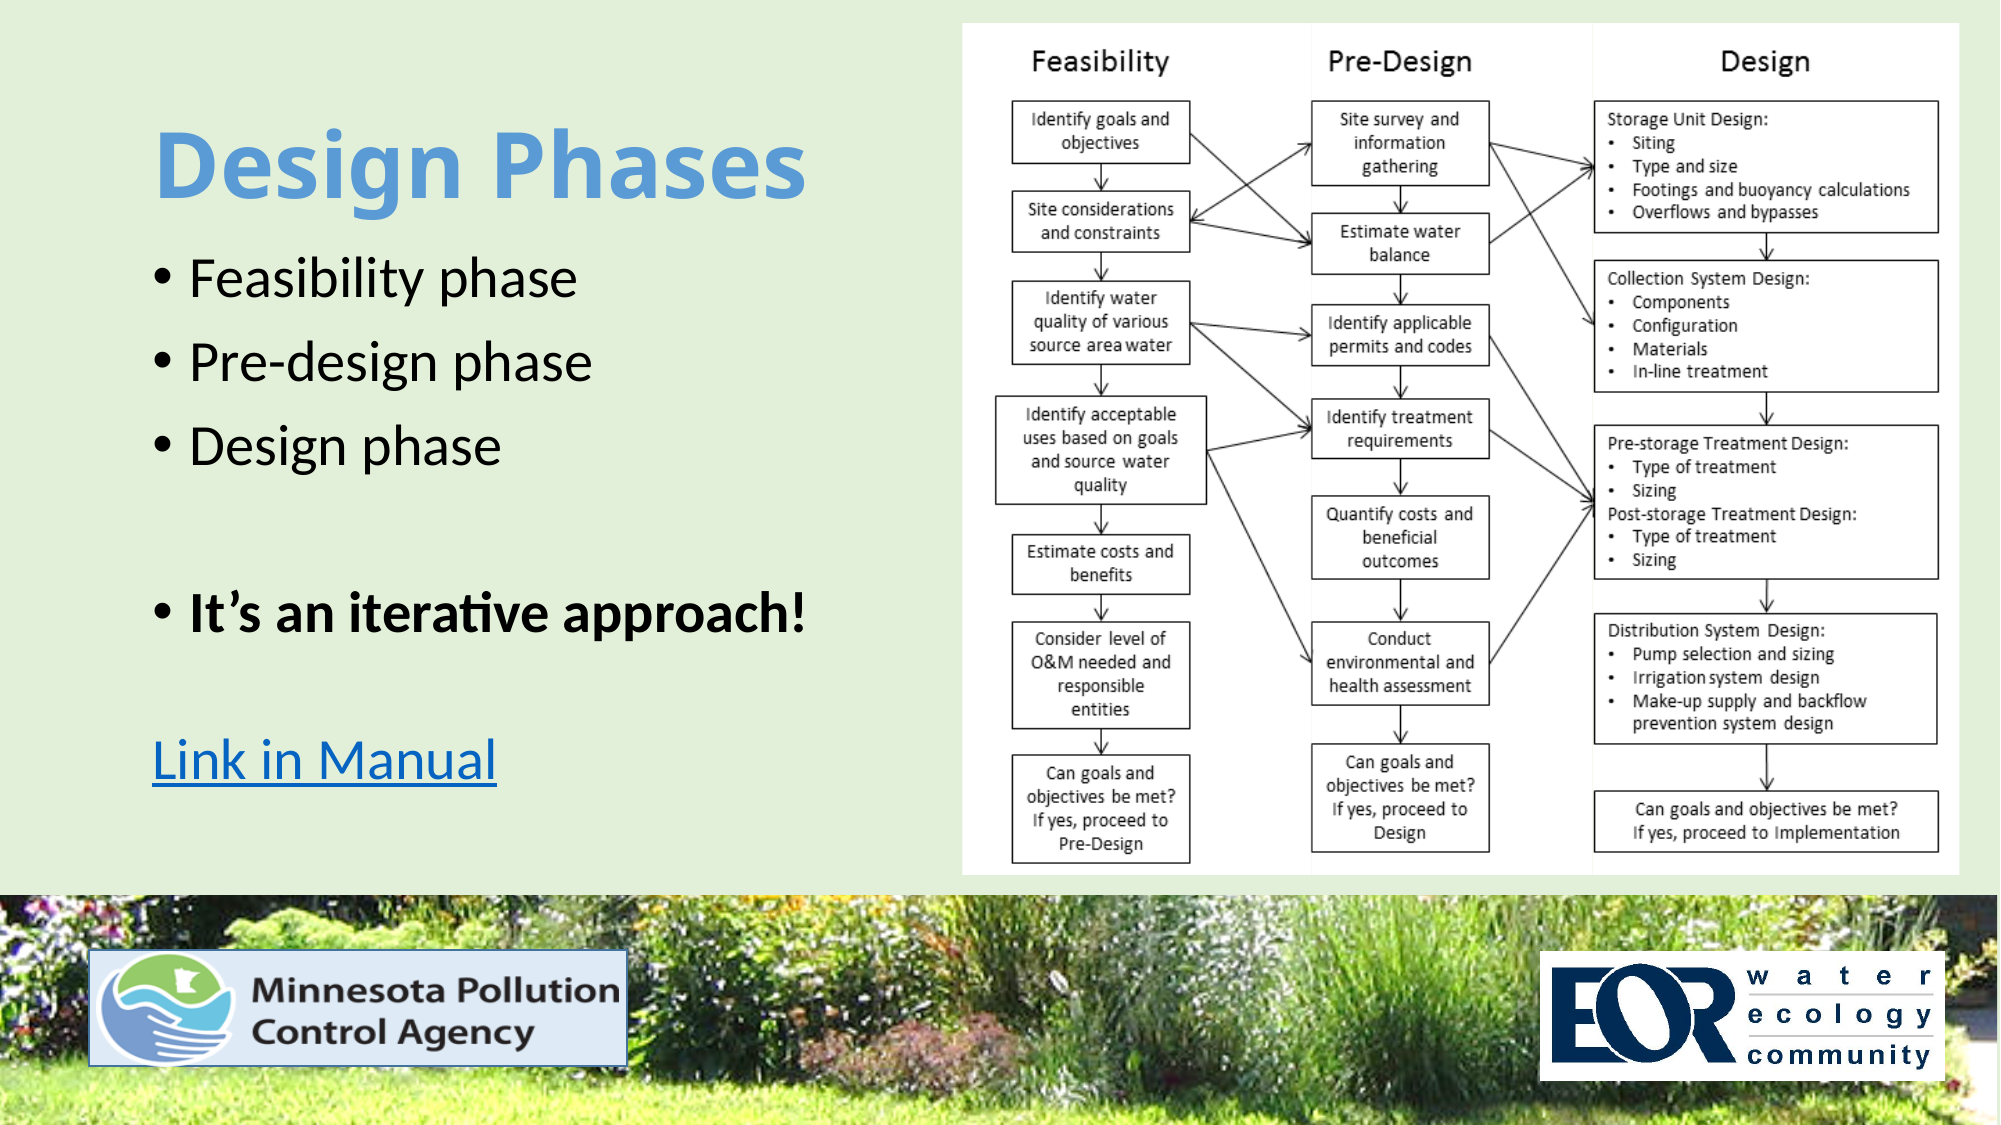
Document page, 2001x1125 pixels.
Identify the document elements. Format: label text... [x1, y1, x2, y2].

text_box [88, 949, 628, 1067]
picture [962, 23, 1960, 875]
list Feasibility phase Pre-design phase Design phase It’s an iterative approach! Link in Manual [137, 239, 1863, 895]
picture [0, 895, 1998, 1125]
title Design Phases [137, 59, 962, 239]
